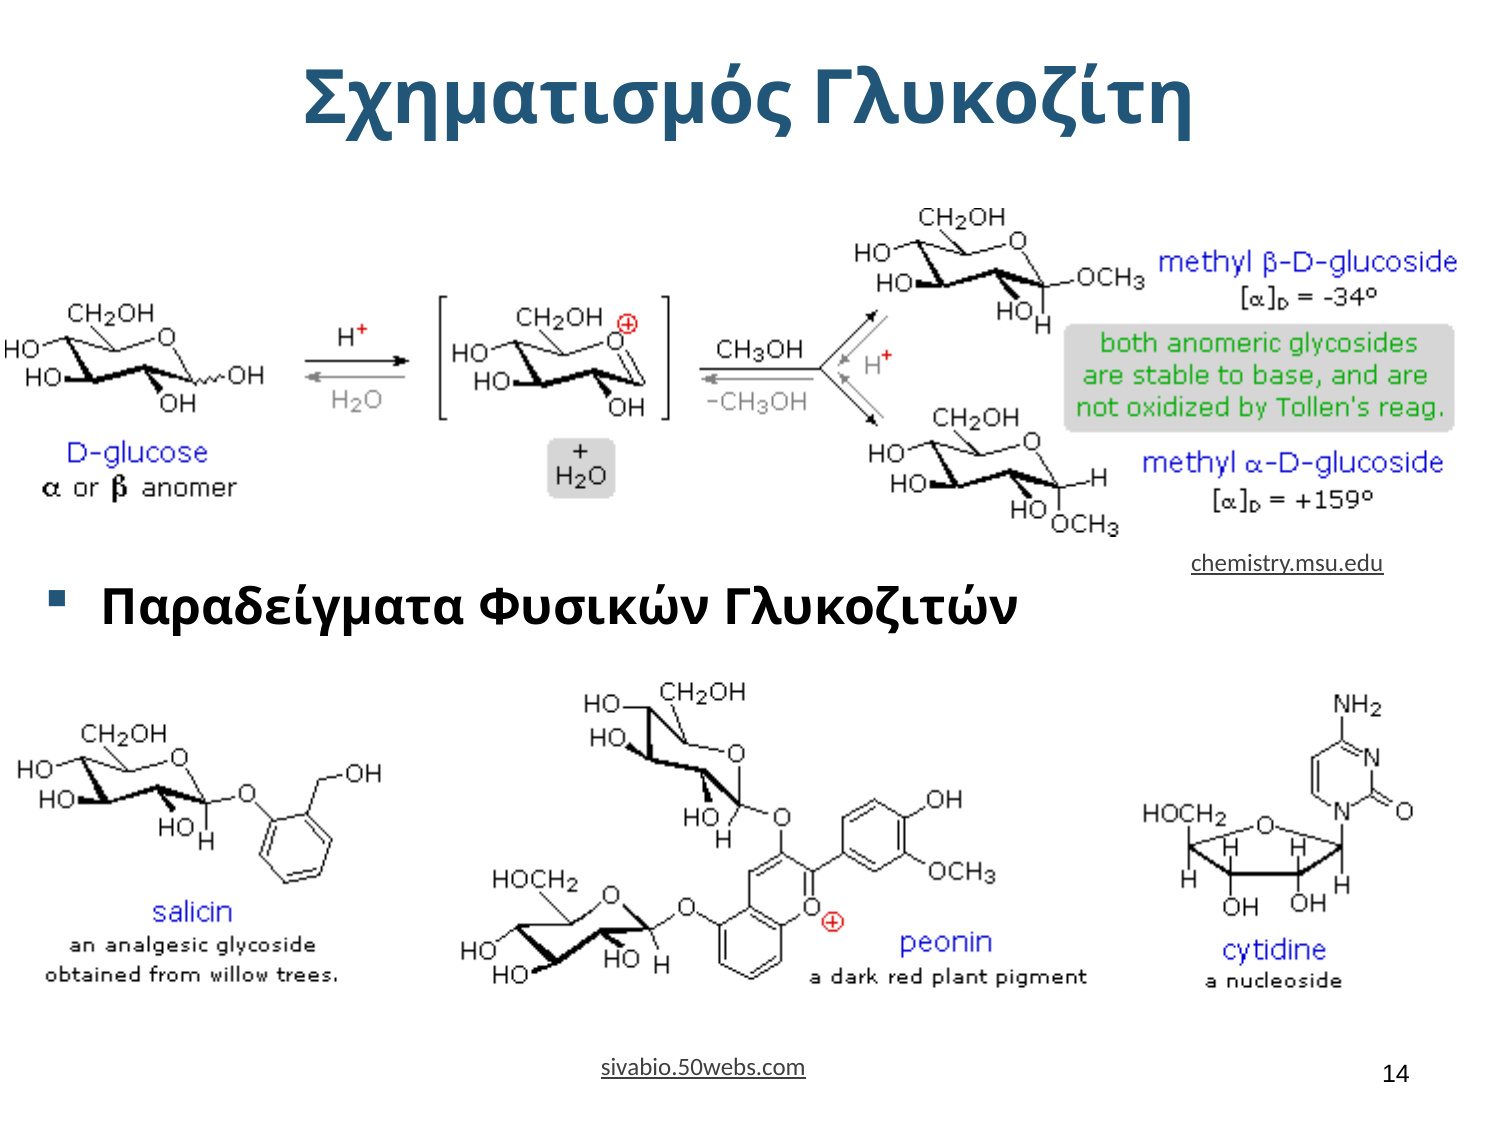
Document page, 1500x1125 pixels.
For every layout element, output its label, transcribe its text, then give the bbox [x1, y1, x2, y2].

text_box chemistry.msu.edu [1128, 546, 1447, 584]
title Σχηματισμός Γλυκοζίτη [63, 19, 1437, 169]
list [5, 207, 1459, 537]
slide_number 13 [1074, 1042, 1425, 1103]
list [5, 673, 1425, 1000]
text_box sivabio.50webs.com [585, 1042, 821, 1088]
list Παραδείγματα Φυσικών Γλυκοζιτών [29, 574, 1365, 657]
